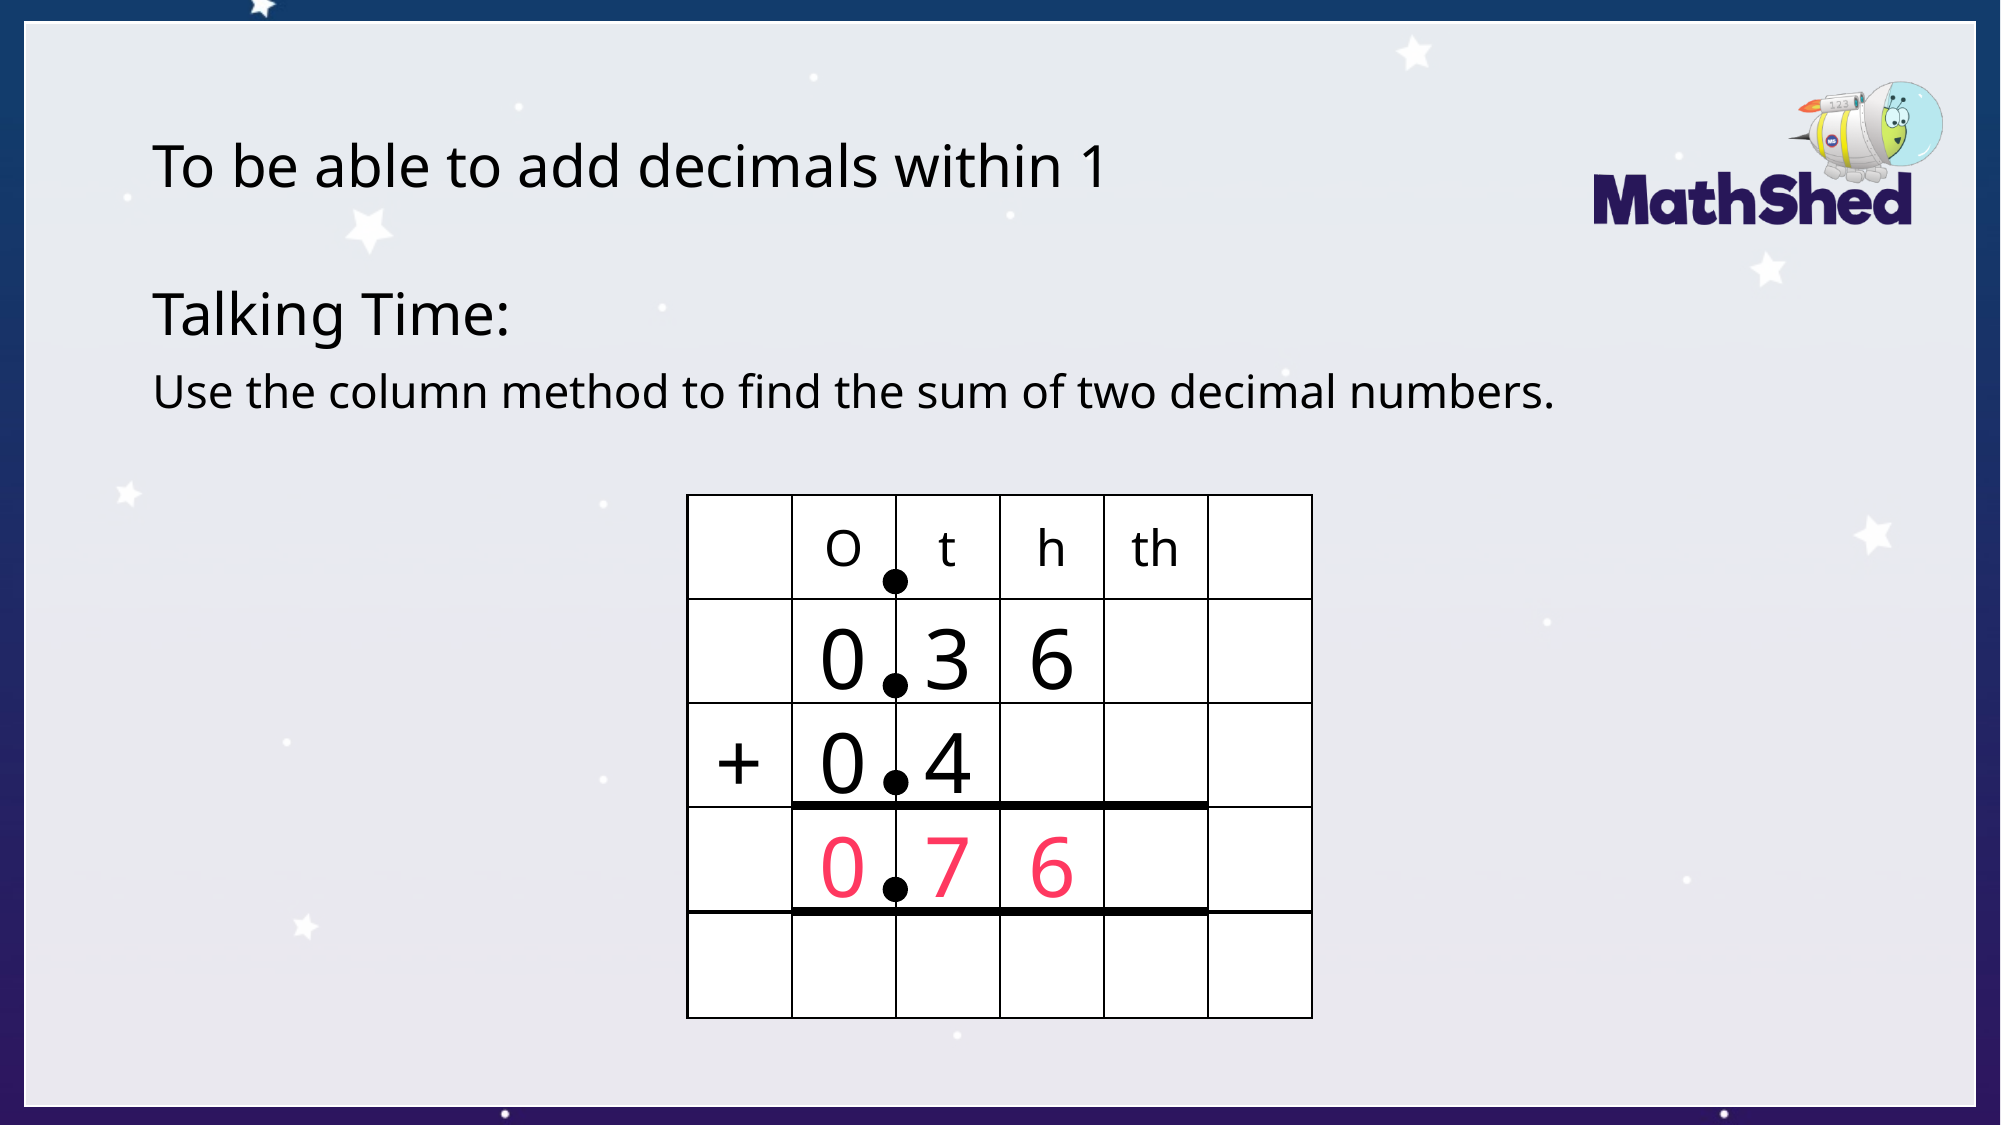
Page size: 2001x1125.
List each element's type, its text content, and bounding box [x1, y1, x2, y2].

picture [0, 0, 2001, 1125]
text_box [791, 912, 895, 1019]
text_box 7 [895, 810, 999, 907]
list Talking Time: Use the column method to find the sum of two decimal numbers. [137, 277, 1863, 992]
text_box [1207, 598, 1313, 702]
text_box 6 [999, 598, 1103, 702]
text_box [1207, 806, 1313, 912]
text_box [999, 916, 1103, 1019]
text_box [686, 598, 791, 702]
title To be able to add decimals within 1 [137, 59, 1578, 277]
text_box [1207, 702, 1313, 806]
text_box th [1103, 494, 1207, 598]
text_box 0 [791, 702, 895, 801]
text_box [686, 912, 791, 1019]
text_box [1103, 598, 1207, 702]
text_box h [999, 494, 1103, 598]
text_box [1103, 916, 1207, 1019]
text_box [1207, 494, 1313, 598]
text_box [882, 568, 908, 595]
text_box + [686, 702, 791, 806]
text_box [883, 769, 909, 796]
text_box 0 [791, 806, 895, 907]
text_box O [791, 494, 895, 598]
text_box [882, 876, 908, 903]
text_box t [895, 494, 999, 598]
text_box [686, 806, 791, 912]
text_box [882, 673, 908, 699]
text_box 0 [791, 598, 895, 702]
text_box 4 [895, 702, 999, 801]
text_box [1103, 702, 1207, 801]
text_box 6 [999, 810, 1103, 907]
text_box [686, 494, 791, 598]
text_box [1103, 810, 1207, 907]
text_box [1207, 912, 1313, 1019]
text_box 3 [895, 598, 999, 702]
text_box [999, 702, 1103, 801]
text_box [895, 916, 999, 1019]
